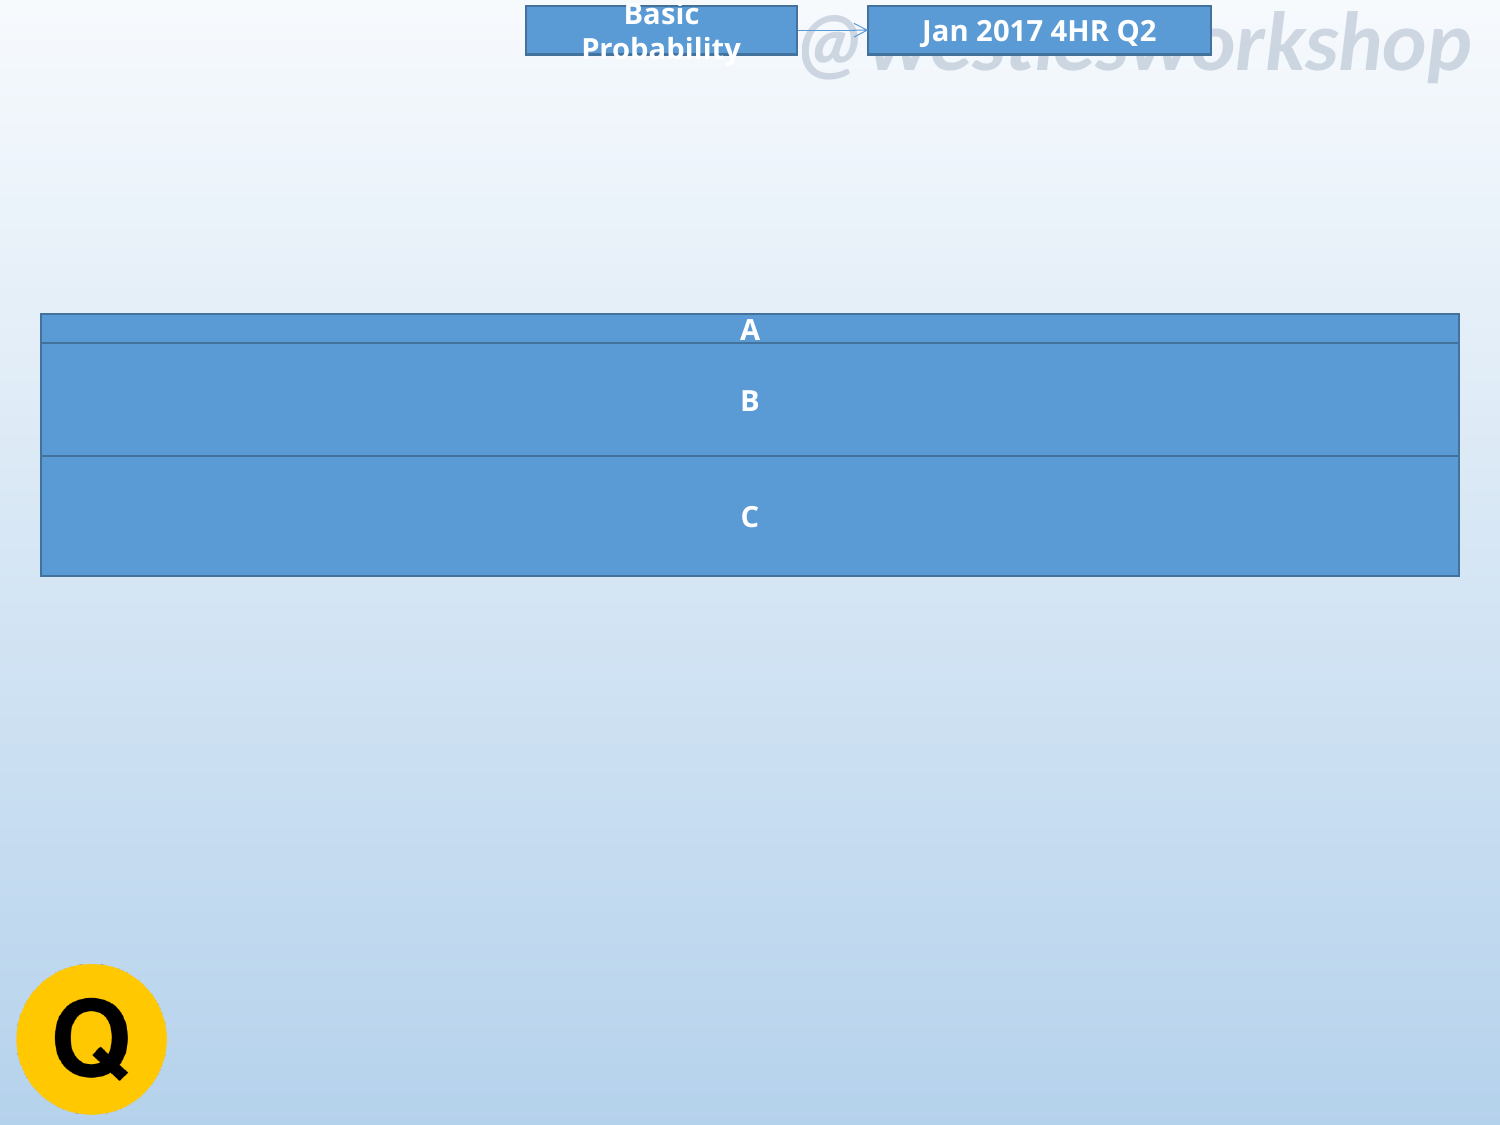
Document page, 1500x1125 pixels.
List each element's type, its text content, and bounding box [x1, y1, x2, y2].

picture [41, 314, 1459, 577]
picture [0, 940, 191, 1125]
text_box Jan 2017 4HR Q2 [867, 5, 1212, 56]
text_box Basic Probability [525, 5, 798, 56]
